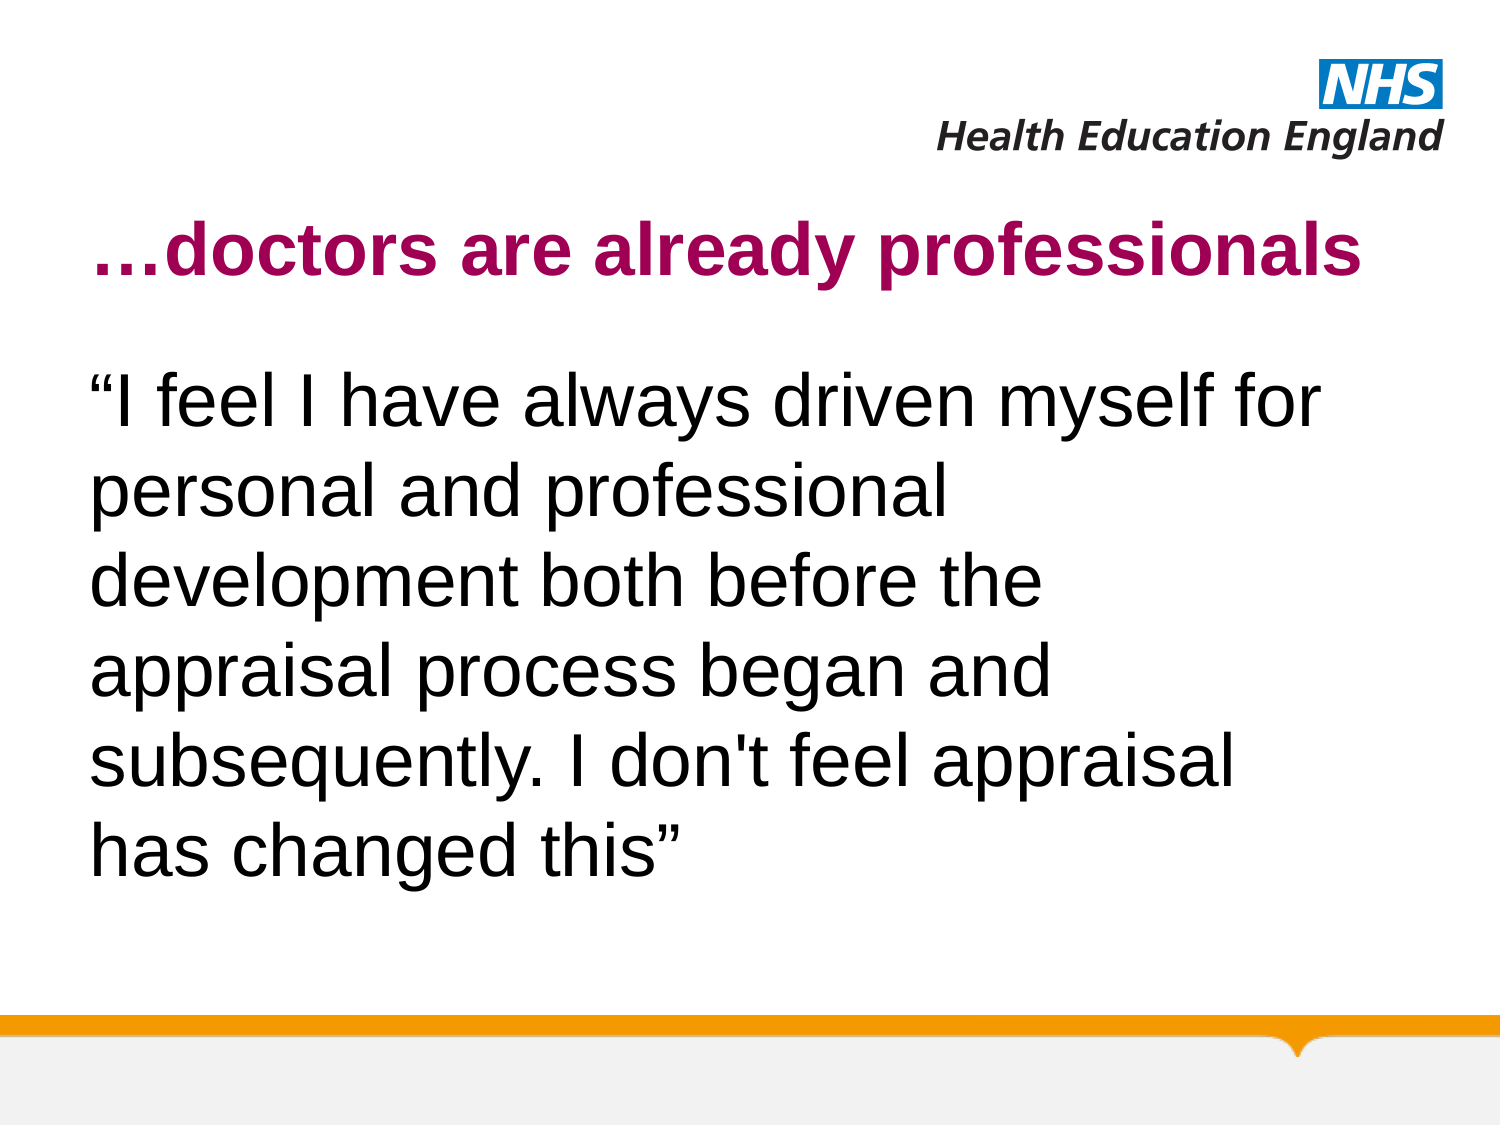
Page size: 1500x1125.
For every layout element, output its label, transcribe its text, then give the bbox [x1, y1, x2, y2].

title …doctors are already professionals [75, 193, 1469, 305]
picture [936, 59, 1445, 160]
list “I feel I have always driven myself for personal and professional development both before the appraisal process began and subsequently. I don't feel appraisal has changed this” [75, 343, 1361, 932]
